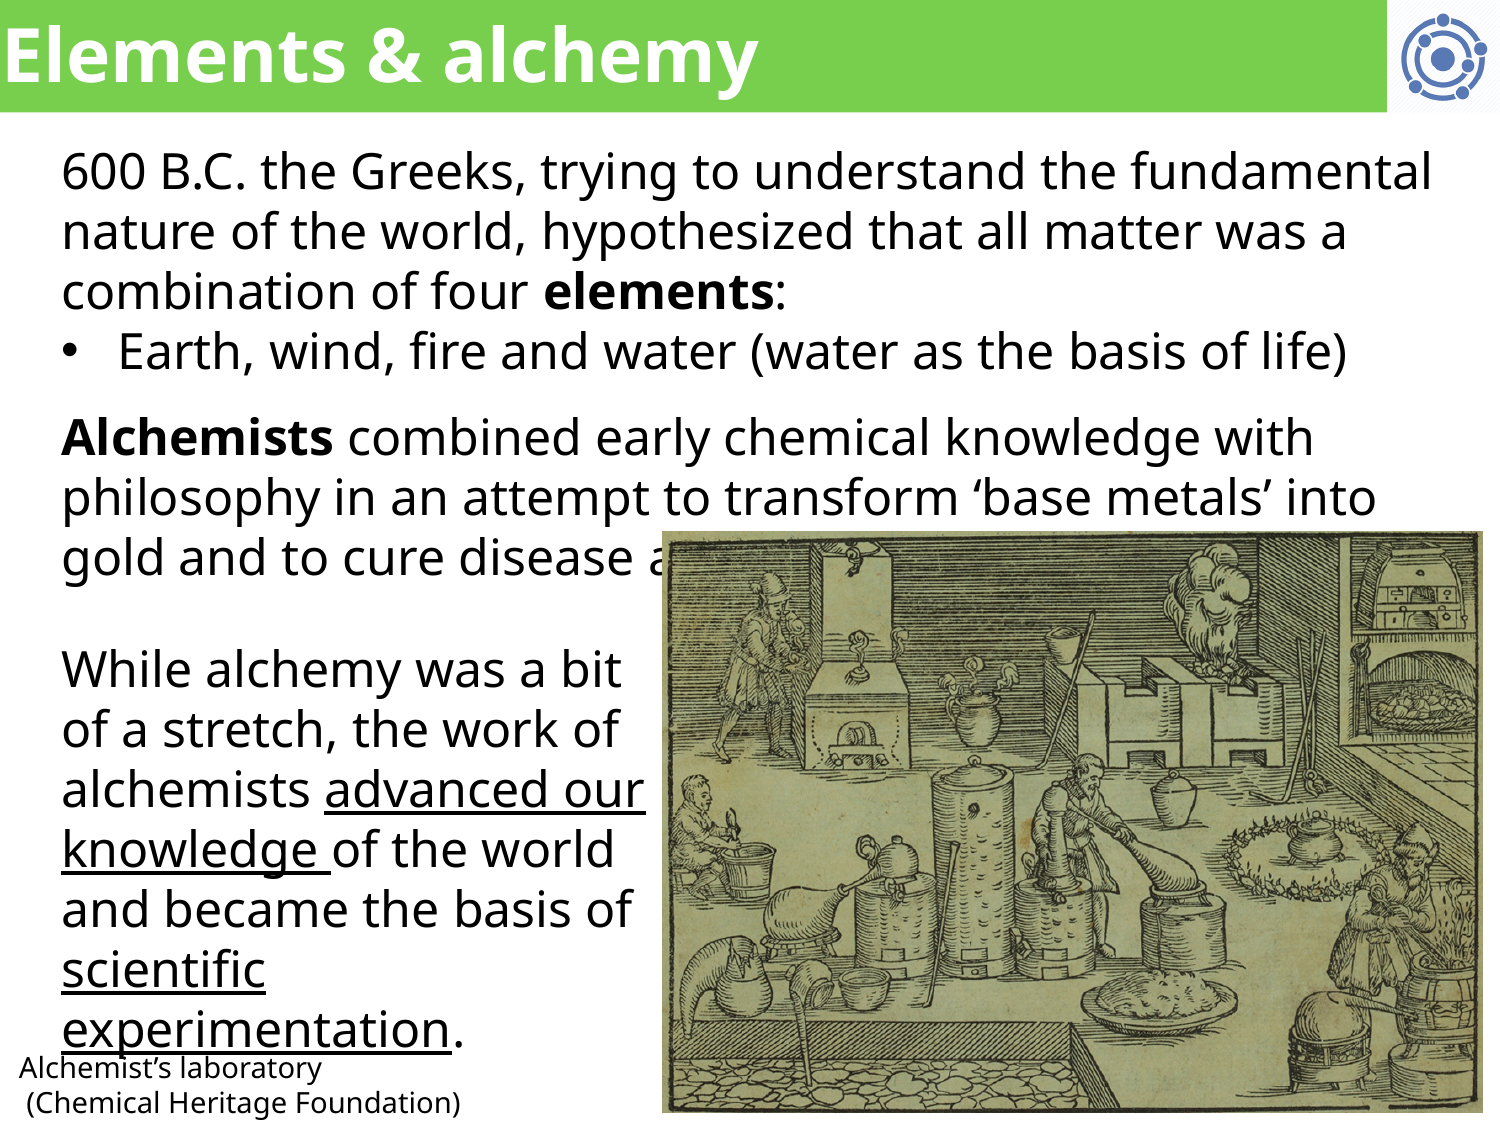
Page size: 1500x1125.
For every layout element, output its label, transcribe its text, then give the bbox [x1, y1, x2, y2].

picture [662, 531, 1483, 1114]
text_box 600 B.C. the Greeks, trying to understand the fundamental nature of the world, hypothesized that all matter was a combination of four elements: Earth, wind, fire and water (water as the basis of life) [46, 132, 1462, 387]
picture [1387, 0, 1500, 114]
text_box Elements & alchemy [0, 0, 775, 105]
text_box [0, 0, 1387, 113]
text_box While alchemy was a bit of a stretch, the work of alchemists advanced our knowledge of the world and became the basis of scientific experimentation. [46, 630, 662, 1065]
text_box Alchemist’s laboratory (Chemical Heritage Foundation) [4, 1041, 476, 1125]
text_box Alchemists combined early chemical knowledge with philosophy in an attempt to transform ‘base metals’ into gold and to cure disease and extend life. [46, 398, 1462, 594]
